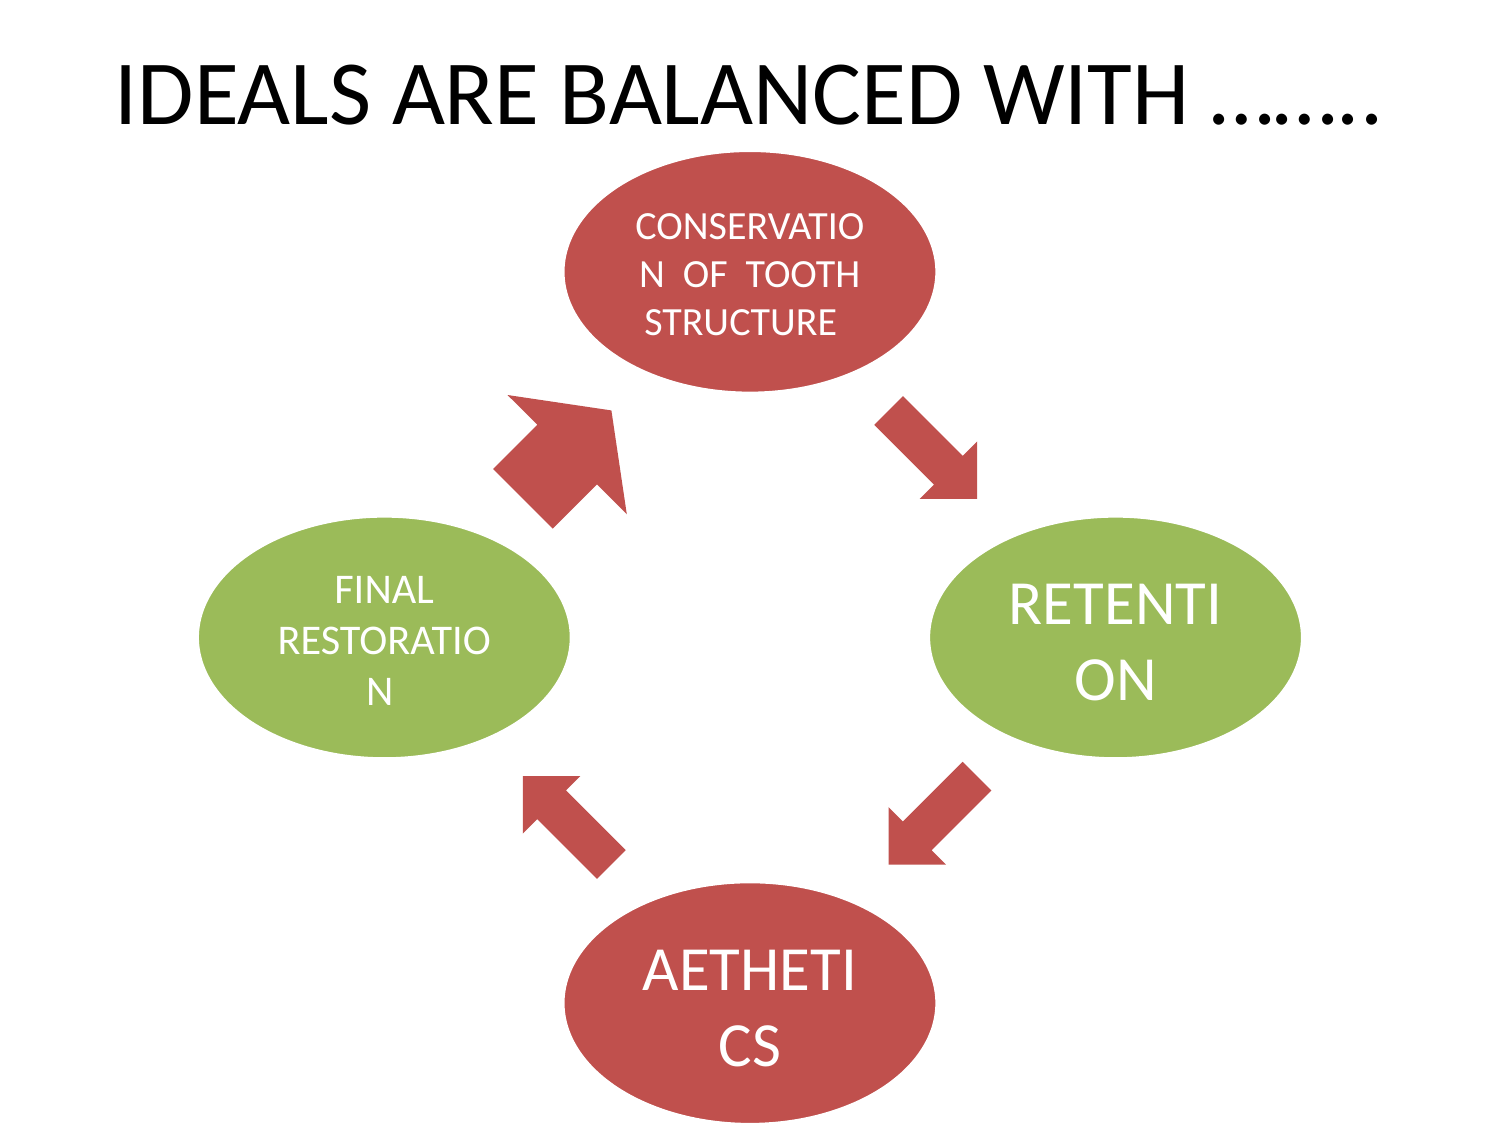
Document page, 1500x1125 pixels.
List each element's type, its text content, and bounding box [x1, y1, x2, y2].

title IDEALS ARE BALANCED WITH …….. [75, 0, 1425, 148]
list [0, 149, 1500, 1125]
